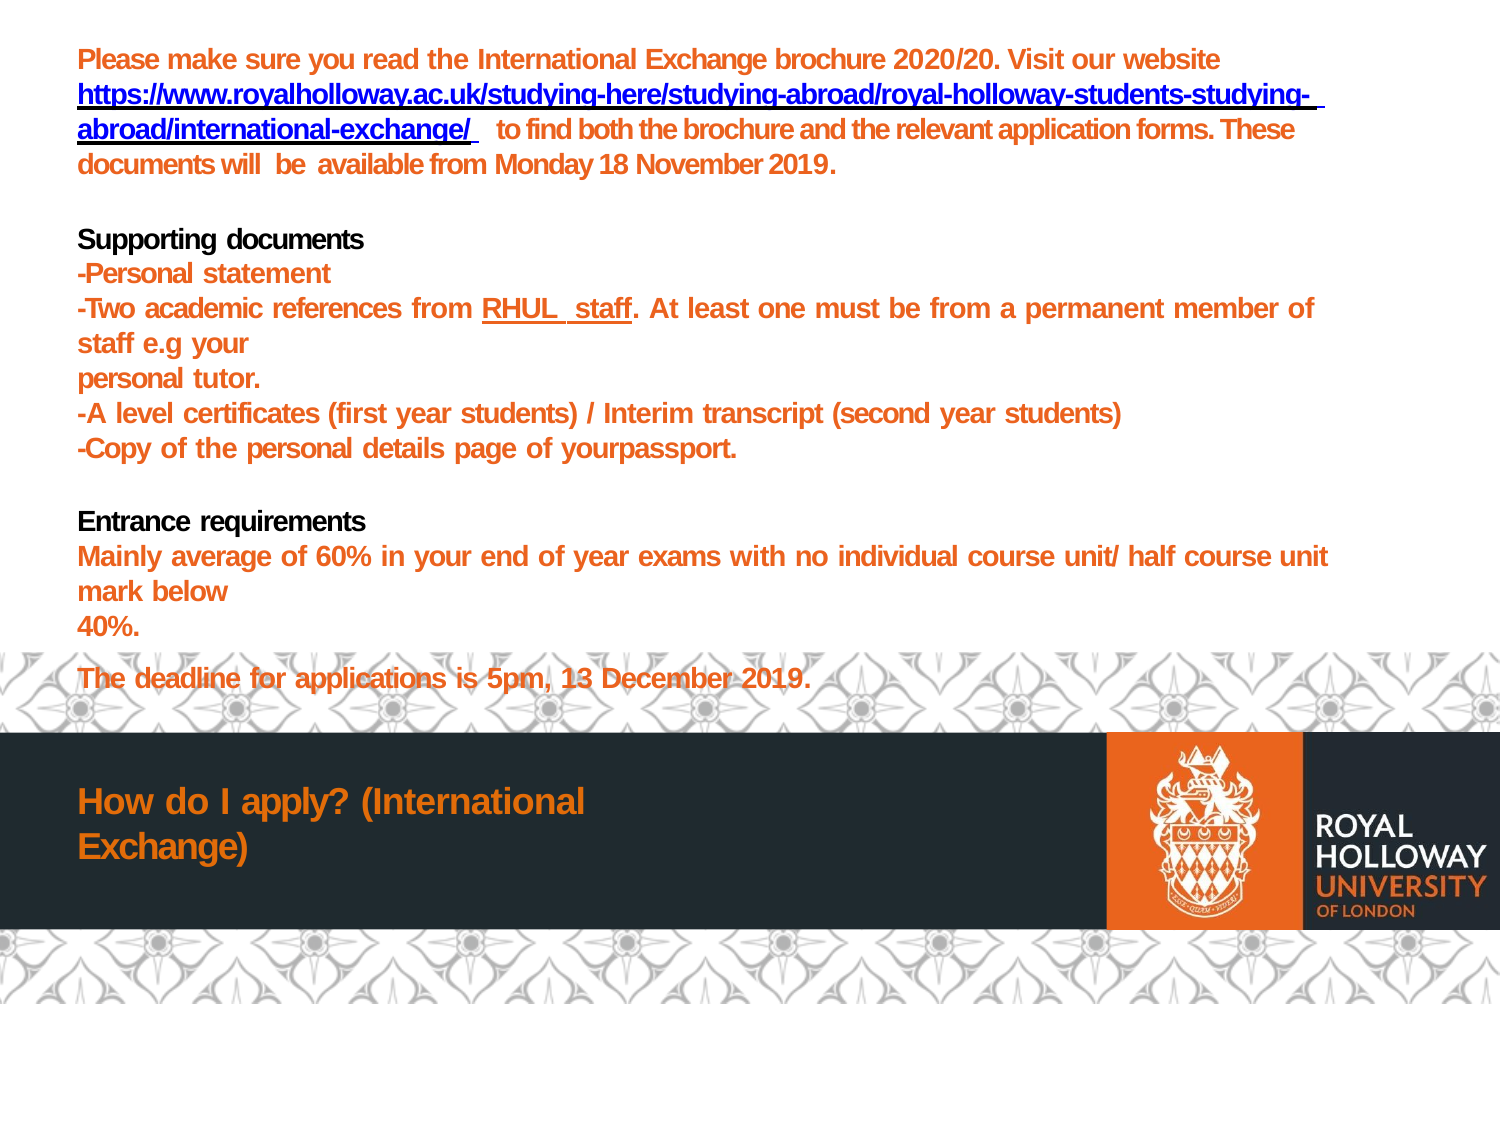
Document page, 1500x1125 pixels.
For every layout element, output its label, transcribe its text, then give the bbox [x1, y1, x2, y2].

text_box Please make sure you read the International Exchange brochure 2020/20. Visit our website https://www.royalholloway.ac.uk/studying-here/studying-abroad/royal-holloway-students-studying- abroad/international-exchange/ to find both the brochure and the relevant application forms. These documents will be available from Monday 18 November 2019. Supporting documents -Personal statement -Two academic references from RHUL staff. At least one must be from a permanent member of staff e.g your personal tutor. -A level certificates (first year students) / Interim transcript (second year students) -Copy of the personal details page of yourpassport. Entrance requirements Mainly average of 60% in your end of year exams with no individual course unit/ half course unit mark below 40%. The deadline for applications is 5pm, 13 December 2019. [75, 38, 1422, 695]
picture [0, 652, 1500, 1004]
text_box How do I apply? (International Exchange) [75, 775, 742, 868]
